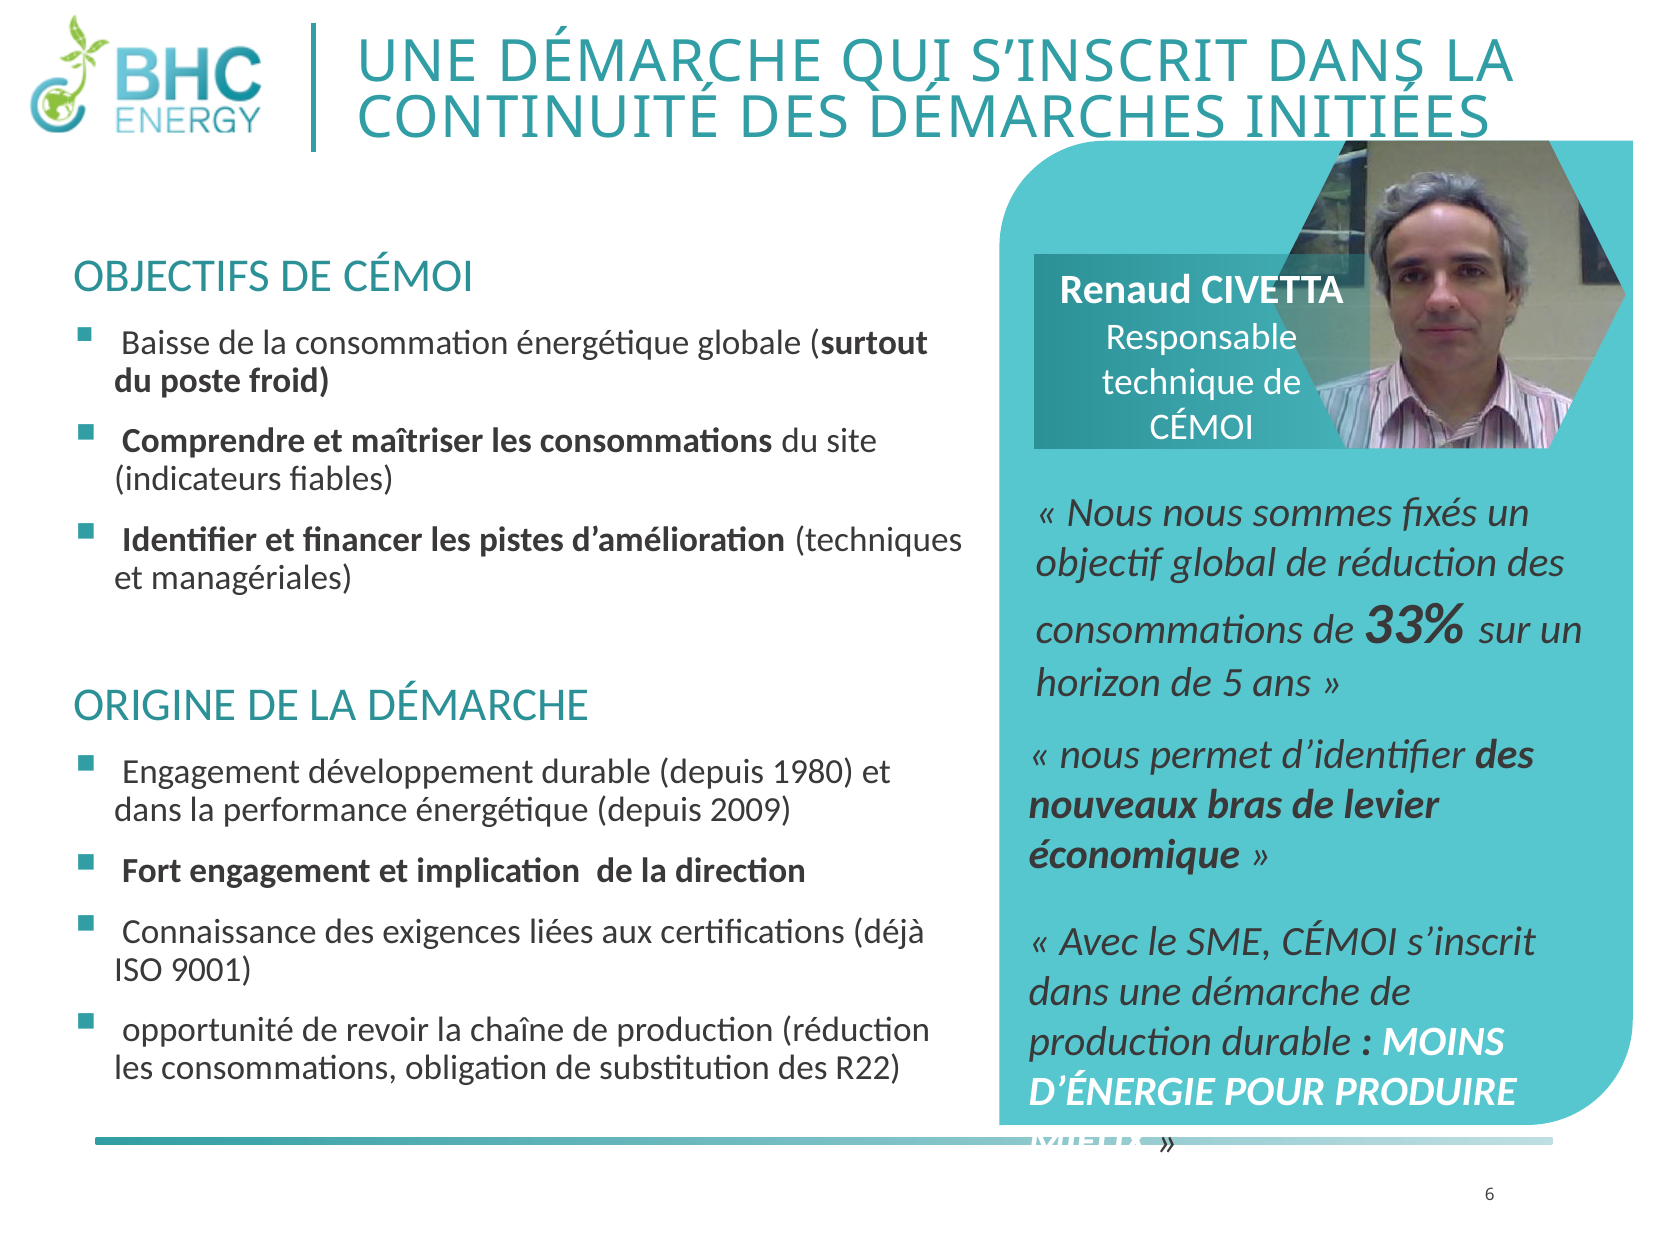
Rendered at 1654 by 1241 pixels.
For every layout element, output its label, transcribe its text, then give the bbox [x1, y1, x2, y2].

text_box « nous permet d’identifier des nouveaux bras de levier économique » [1013, 719, 1605, 885]
picture [1269, 140, 1626, 449]
list OBJECTIFS DE CÉMOI Baisse de la consommation énergétique globale (surtout du poste froid) Comprendre et maîtriser les consommations du site (indicateurs fiables) Identifier et financer les pistes d’amélioration (techniques et managériales) ORIGINE DE LA DÉMARCHE Engagement développement durable (depuis 1980) et dans la performance énergétique (depuis 2009) Fort engagement et implication de la direction Connaissance des exigences liées aux certifications (déjà ISO 9001) opportunité de revoir la chaîne de production (réduction les consommations, obligation de substitution des R22) [66, 243, 972, 1124]
text_box [998, 139, 1634, 1127]
slide_number 6 [1469, 1172, 1602, 1220]
text_box « Avec le SME, CÉMOI s’inscrit dans une démarche de production durable : MOINS D’ÉNERGIE POUR PRODUIRE MIEUX » [1013, 906, 1619, 1172]
title Une démarche qui s’inscrit dans la continuité DES démarches initiées [341, 55, 1558, 131]
text_box « Nous nous sommes fixés un objectif global de réduction des consommations de 33% sur un horizon de 5 ans » [1020, 477, 1612, 713]
picture [16, 10, 285, 141]
text_box Renaud CIVETTA Responsable technique de CÉMOI [1034, 254, 1369, 454]
